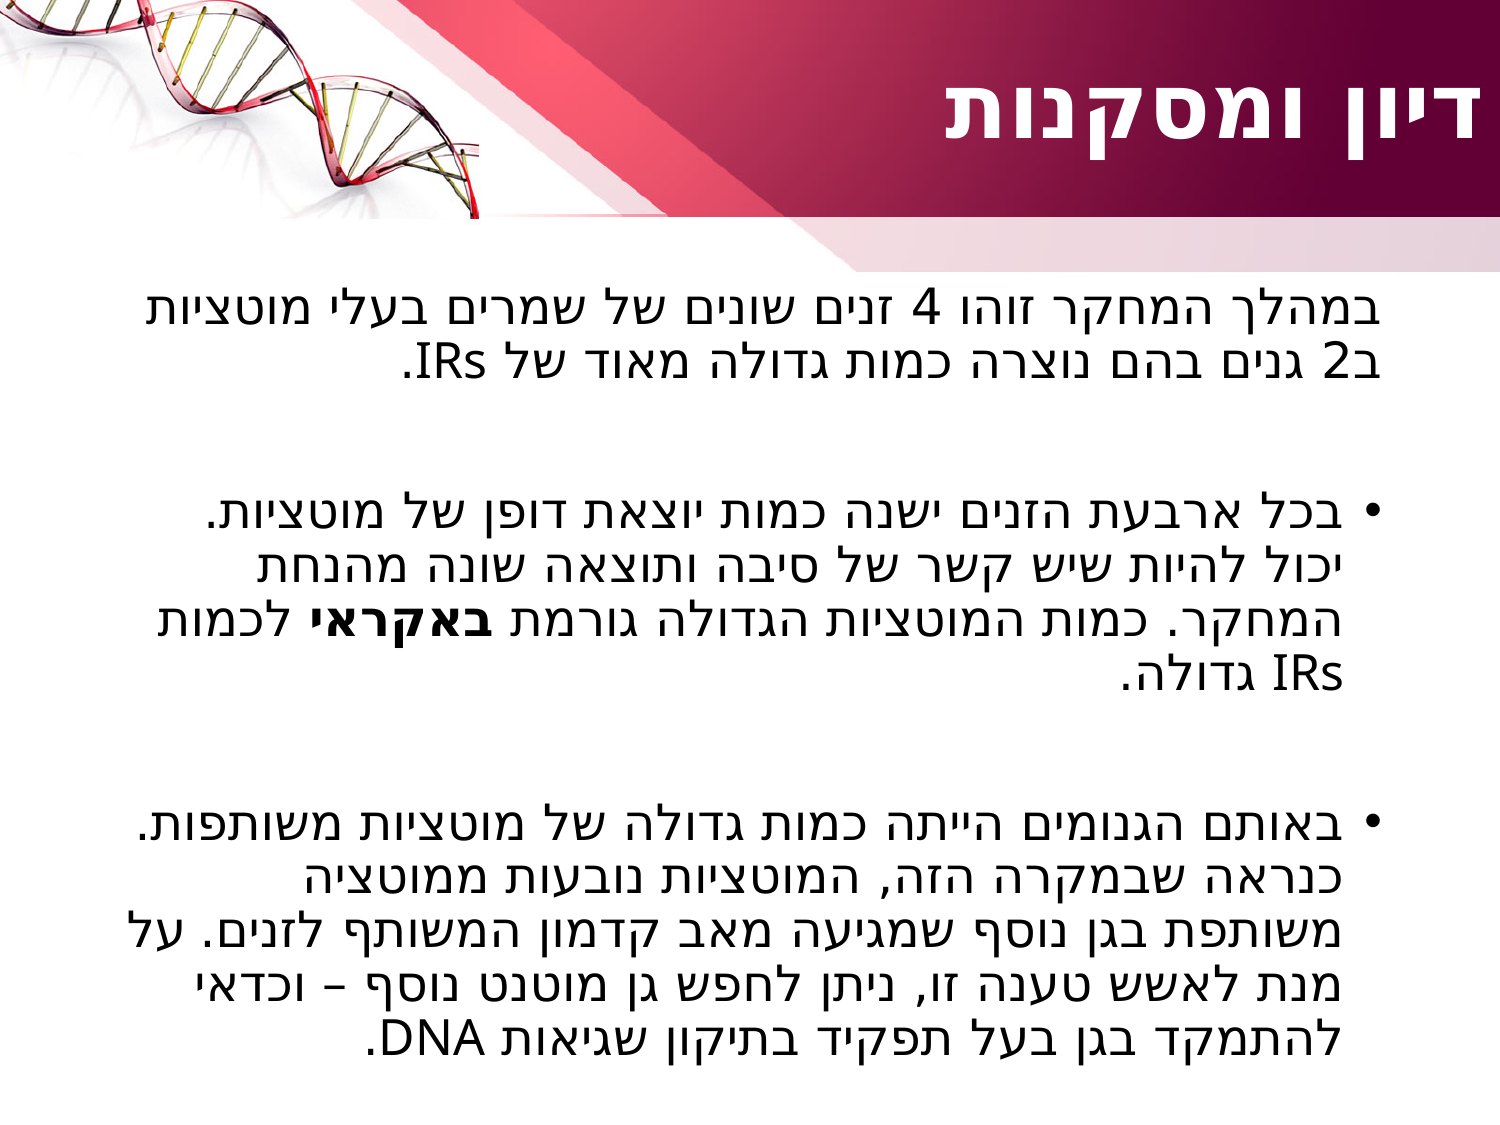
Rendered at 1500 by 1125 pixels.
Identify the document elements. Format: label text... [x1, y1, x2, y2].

title דיון ומסקנות [206, 0, 1500, 218]
picture [0, 0, 1500, 1093]
text_box במהלך המחקר זוהו 4 זנים שונים של שמרים בעלי מוטציות ב2 גנים בהם נוצרה כמות גדולה מאוד של IRs. בכל ארבעת הזנים ישנה כמות יוצאת דופן של מוטציות. יכול להיות שיש קשר של סיבה ותוצאה שונה מהנחת המחקר. כמות המוטציות הגדולה גורמת באקראי לכמות IRs גדולה. באותם הגנומים הייתה כמות גדולה של מוטציות משותפות. כנראה שבמקרה הזה, המוטציות נובעות ממוטציה משותפת בגן נוסף שמגיעה מאב קדמון המשותף לזנים. על מנת לאשש טענה זו, ניתן לחפש גן מוטנט נוסף – וכדאי להתמקד בגן בעל תפקיד בתיקון שגיאות DNA. [103, 274, 1397, 1098]
